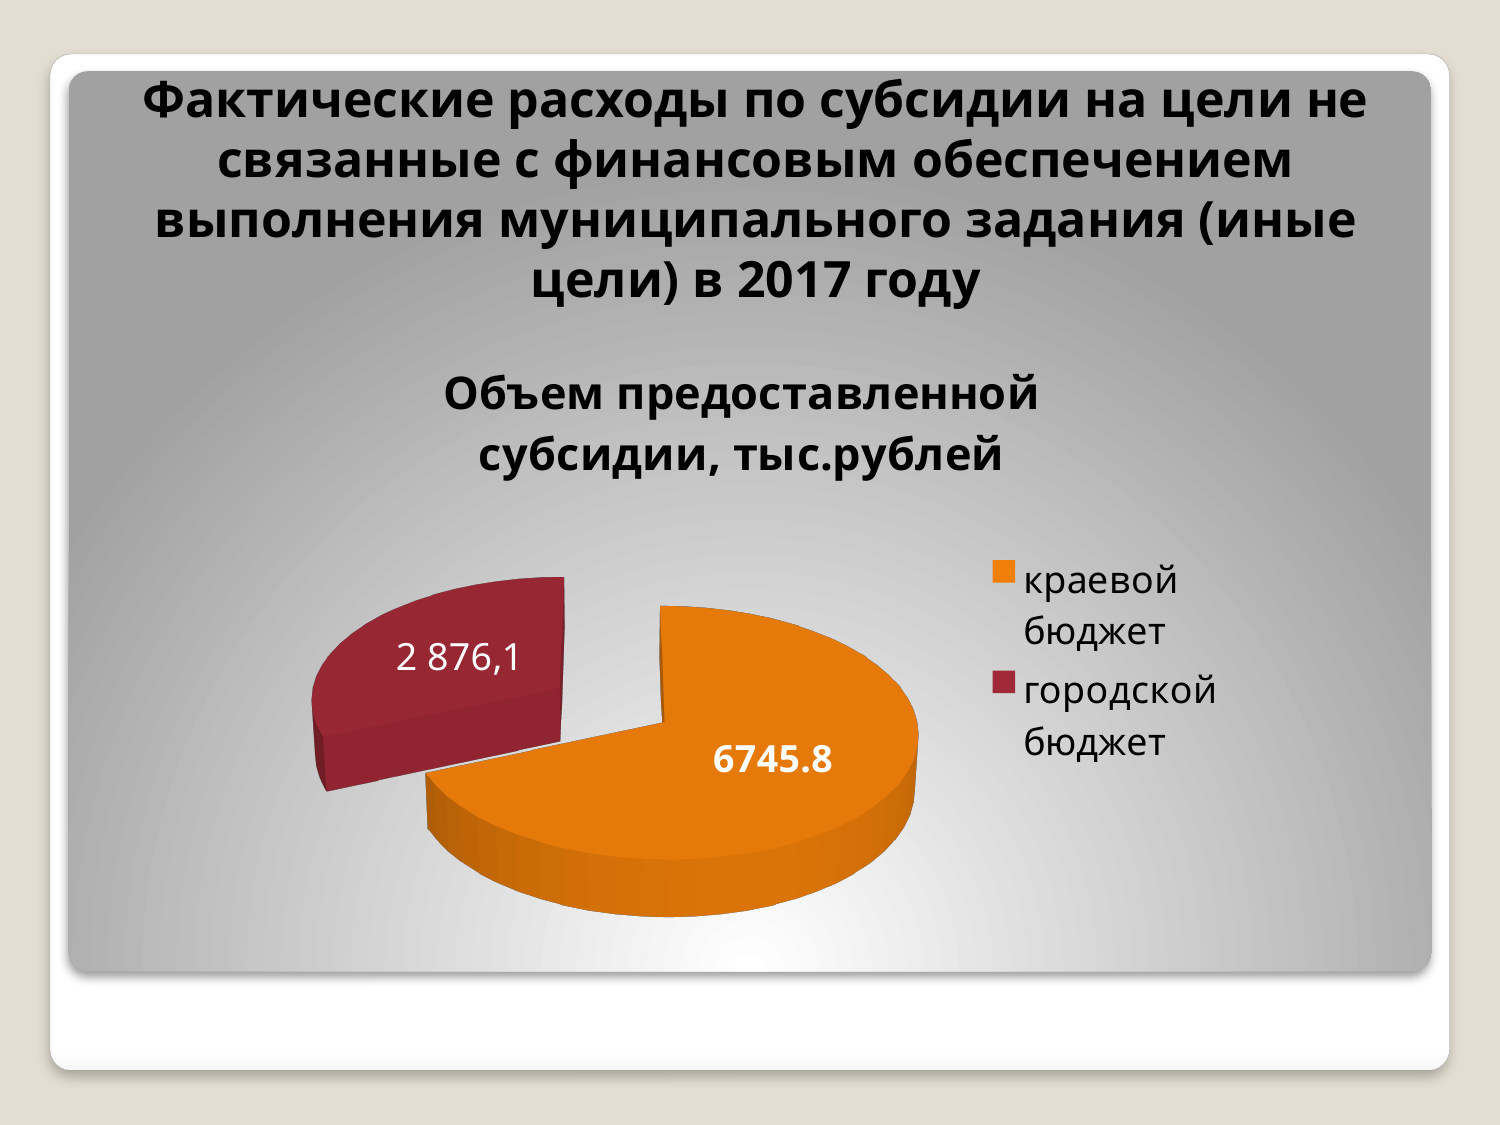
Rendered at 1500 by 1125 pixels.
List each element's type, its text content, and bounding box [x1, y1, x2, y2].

list [88, 338, 1431, 1026]
chart [241, 326, 1243, 994]
text_box Фактические расходы по субсидии на цели не связанные с финансовым обеспечением выполнения муниципального задания (иные цели) в 2017 году [100, 0, 1412, 338]
